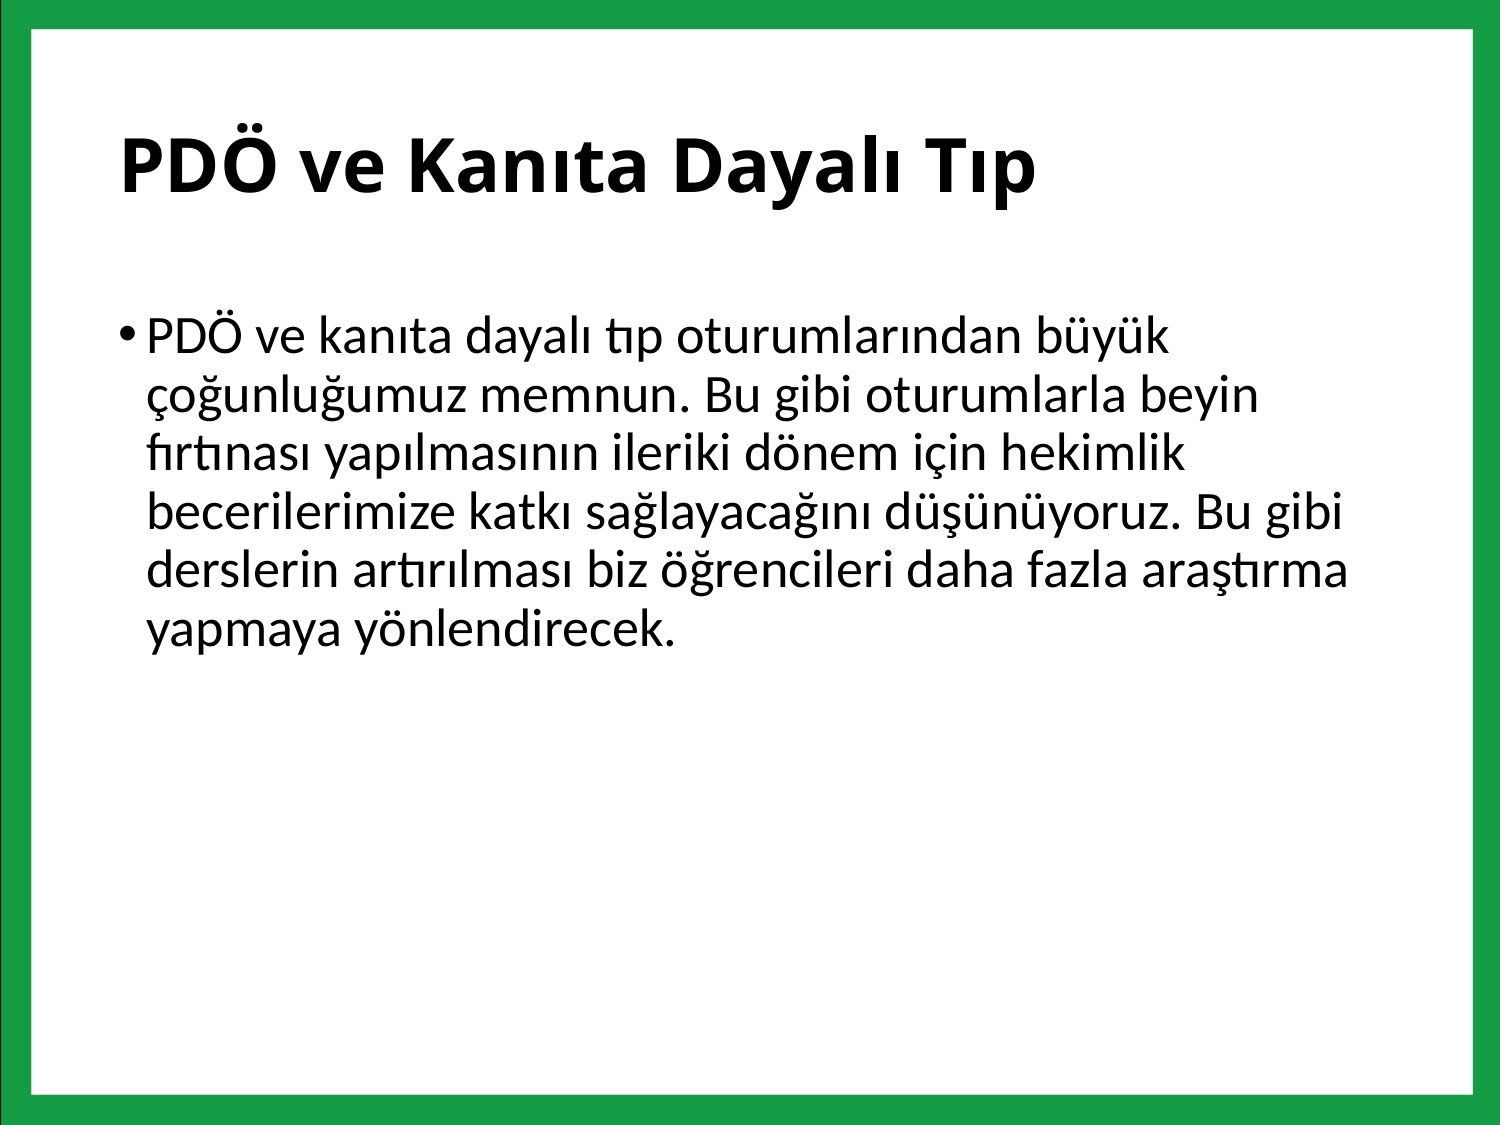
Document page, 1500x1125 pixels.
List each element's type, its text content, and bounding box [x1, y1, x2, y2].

picture [0, 0, 1500, 1125]
title PDÖ ve Kanıta Dayalı Tıp [103, 59, 1397, 278]
list PDÖ ve kanıta dayalı tıp oturumlarından büyük çoğunluğumuz memnun. Bu gibi oturumlarla beyin fırtınası yapılmasının ileriki dönem için hekimlik becerilerimize katkı sağlayacağını düşünüyoruz. Bu gibi derslerin artırılması biz öğrencileri daha fazla araştırma yapmaya yönlendirecek. [103, 299, 1397, 1014]
